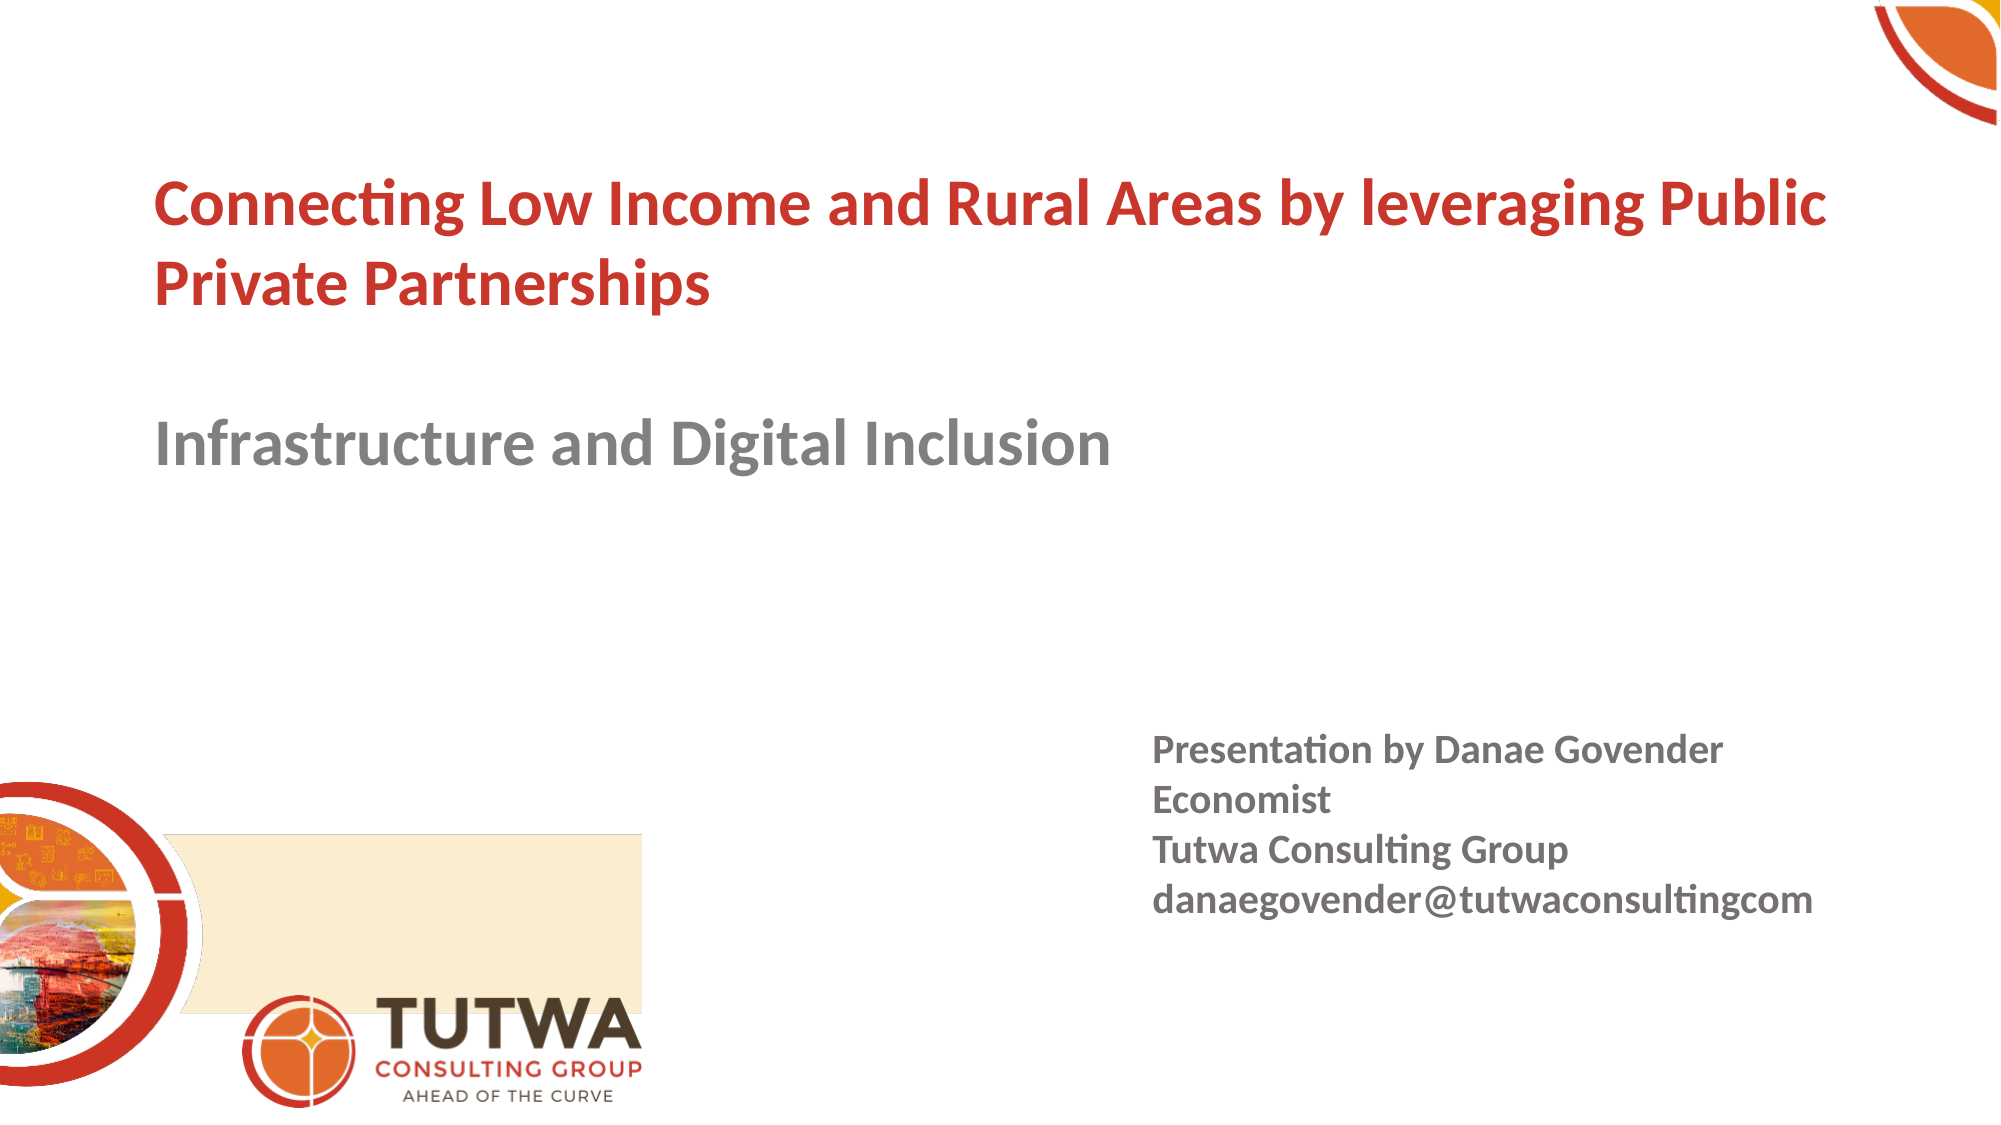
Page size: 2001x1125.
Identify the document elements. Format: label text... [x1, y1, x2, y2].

picture [0, 760, 642, 1108]
text_box Presentation by Danae Govender Economist Tutwa Consulting Group danaegovender@tutwaconsultingcom [1137, 714, 1883, 930]
picture [1873, 0, 2000, 126]
title Connecting Low Income and Rural Areas by leveraging Public Private Partnerships Infrastructure and Digital Inclusion [139, 151, 1883, 364]
